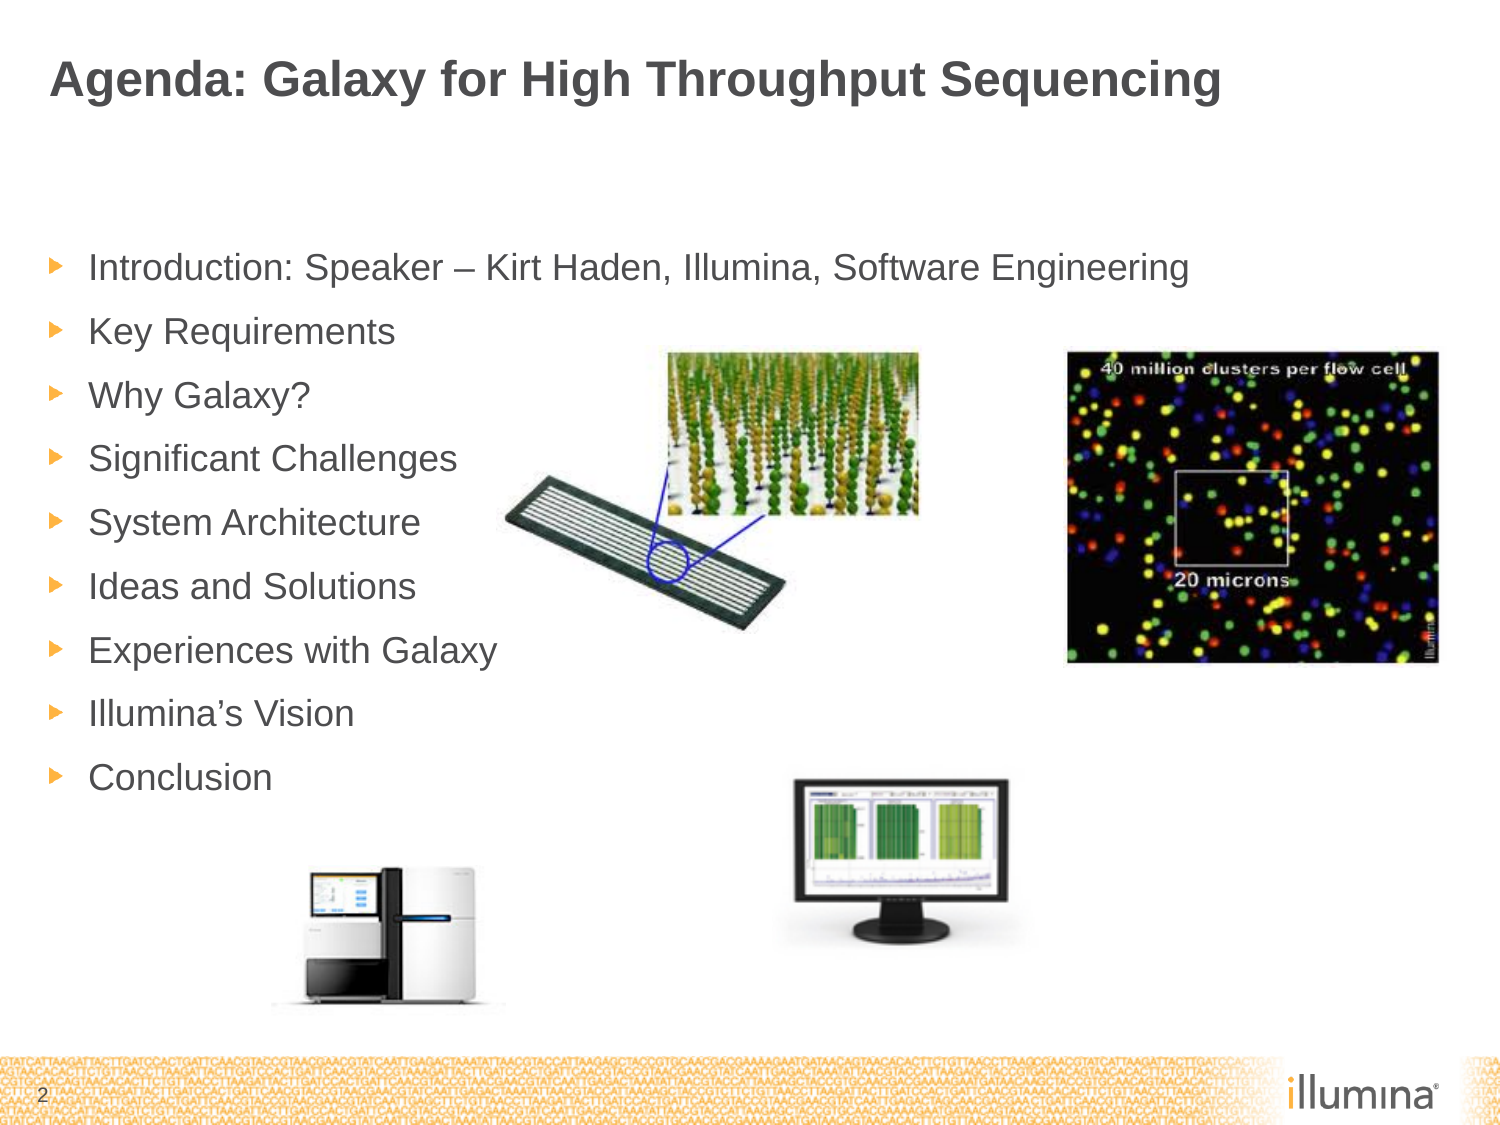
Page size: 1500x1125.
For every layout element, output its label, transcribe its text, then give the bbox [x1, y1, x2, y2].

title Agenda: Galaxy for High Throughput Sequencing [33, 39, 1445, 189]
picture [49, 640, 63, 657]
picture [49, 576, 63, 593]
picture [49, 257, 63, 274]
picture [49, 767, 63, 784]
picture [1288, 1074, 1439, 1109]
picture [271, 864, 507, 1022]
list Introduction: Speaker – Kirt Haden, Illumina, Software Engineering Key Requirements Why Galaxy? Significant Challenges System Architecture Ideas and Solutions Experiences with Galaxy Illumina’s Vision Conclusion [34, 235, 1445, 854]
picture [496, 345, 925, 634]
picture [49, 448, 63, 465]
picture [1062, 346, 1447, 668]
picture [49, 512, 63, 529]
picture [49, 385, 63, 401]
picture [772, 754, 1058, 988]
picture [0, 1056, 1198, 1125]
picture [49, 321, 63, 338]
picture [49, 704, 63, 720]
